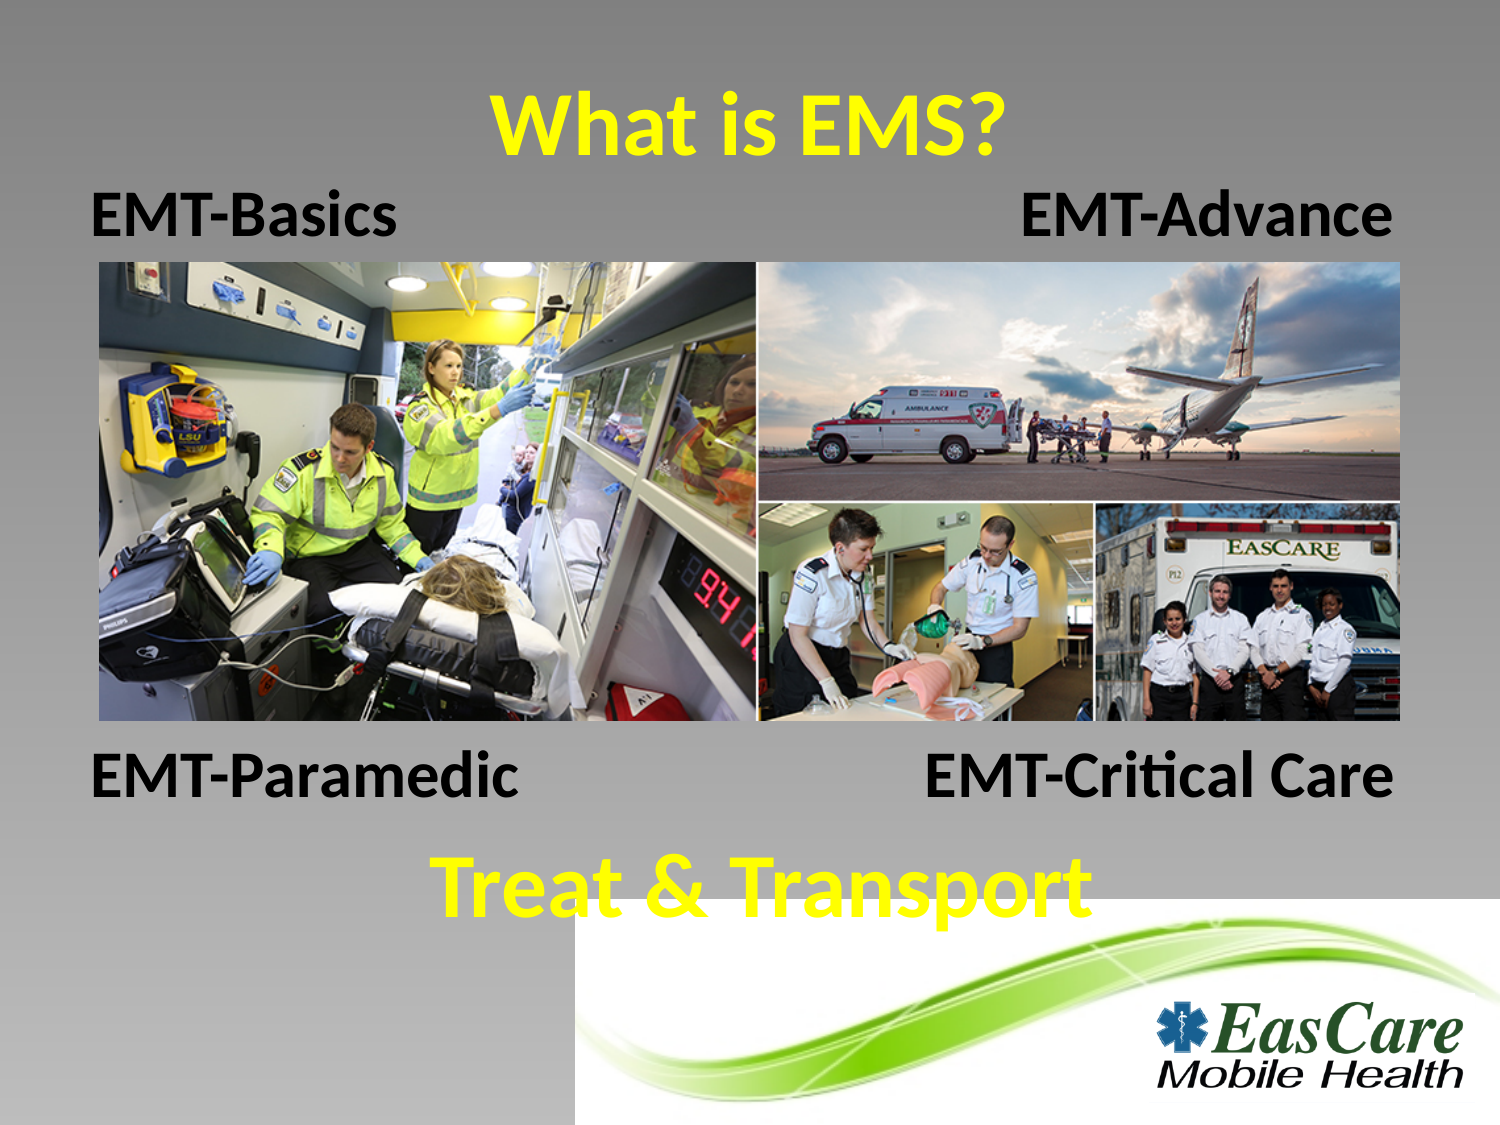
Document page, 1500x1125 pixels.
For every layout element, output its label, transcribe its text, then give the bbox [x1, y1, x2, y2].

text_box Treat & Transport [87, 787, 1438, 975]
picture [99, 262, 1401, 721]
title What is EMS? [75, 24, 1425, 162]
list EMT-Basics EMT-Advance EMT-Paramedic EMT-Critical Care [75, 162, 1425, 905]
picture [574, 899, 1500, 1125]
